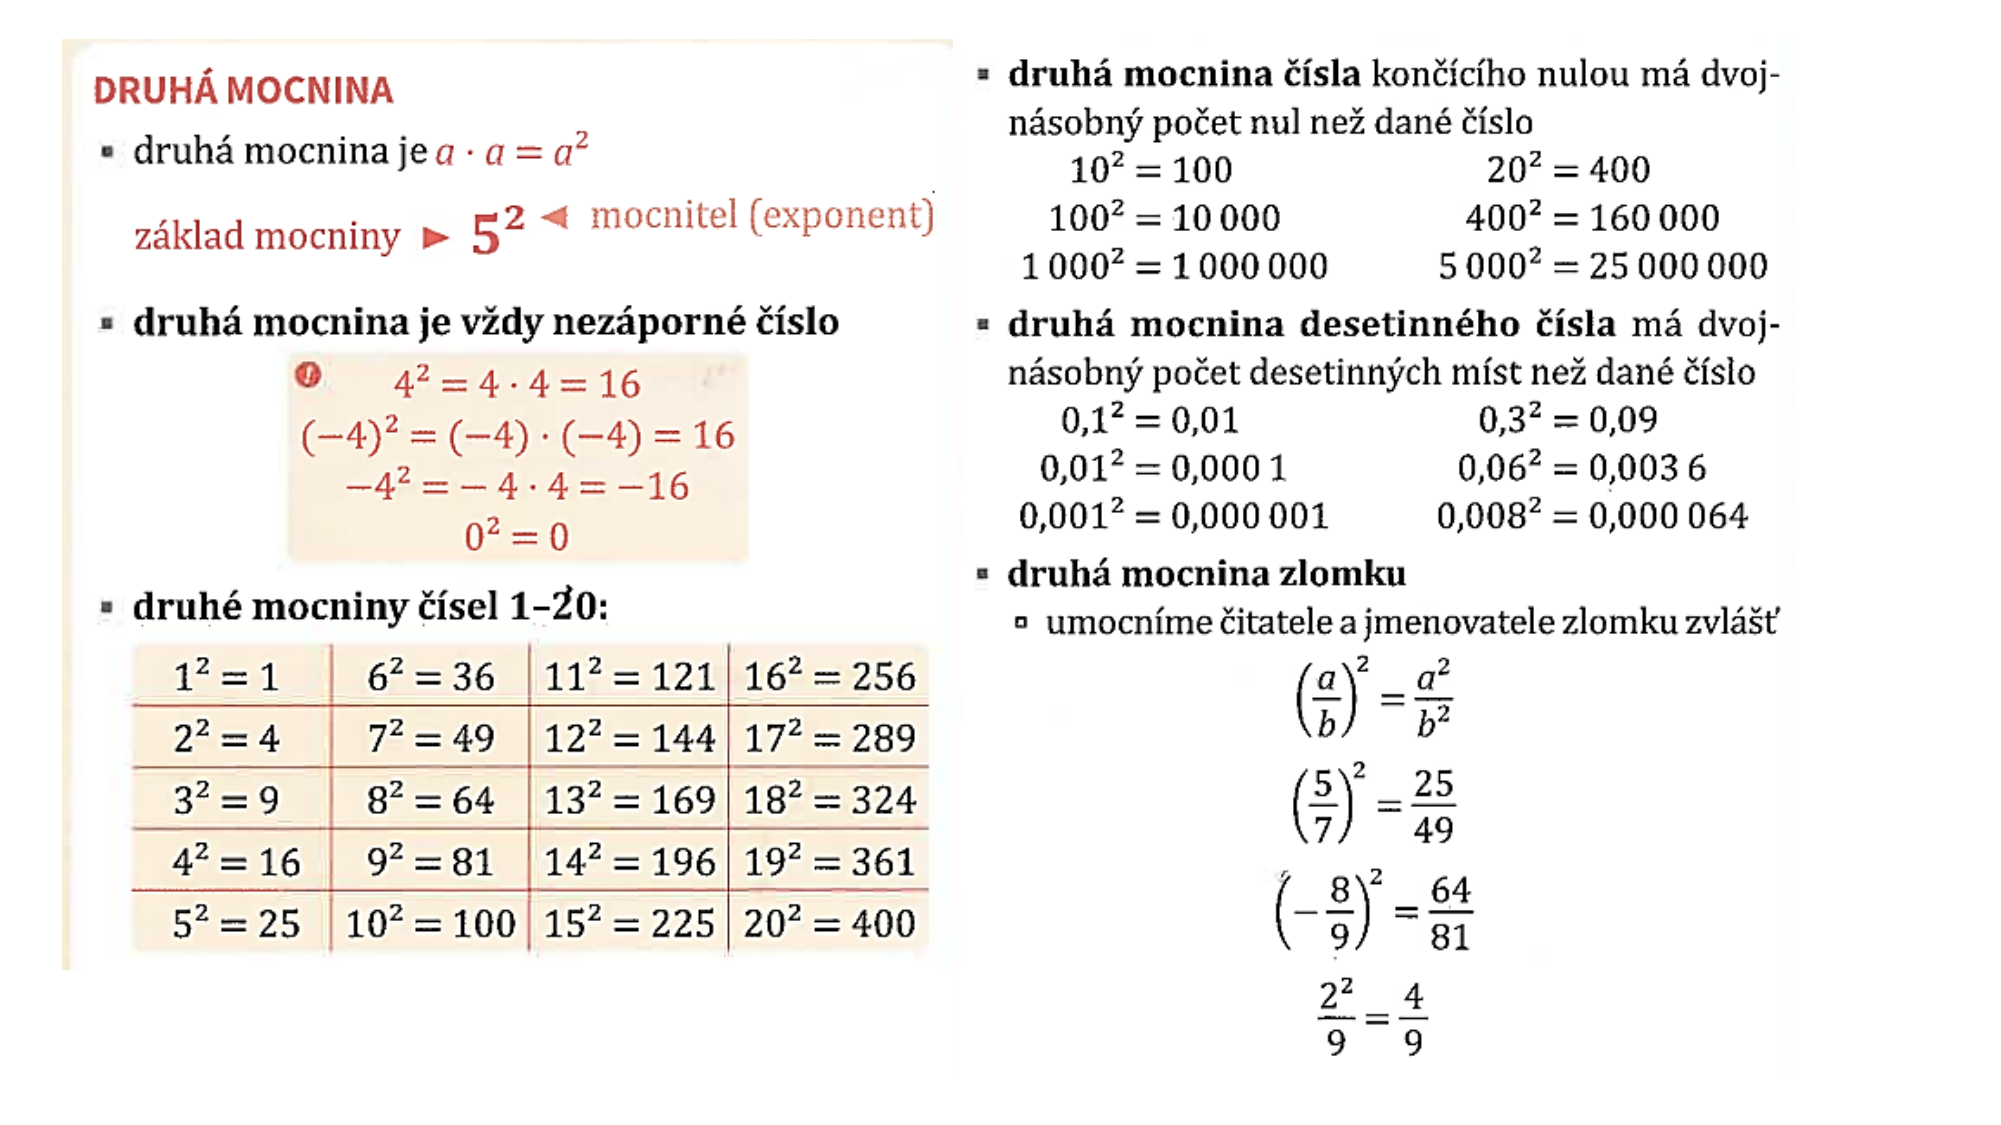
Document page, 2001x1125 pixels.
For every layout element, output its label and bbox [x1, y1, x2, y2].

picture [62, 39, 953, 970]
picture [954, 39, 1795, 1075]
